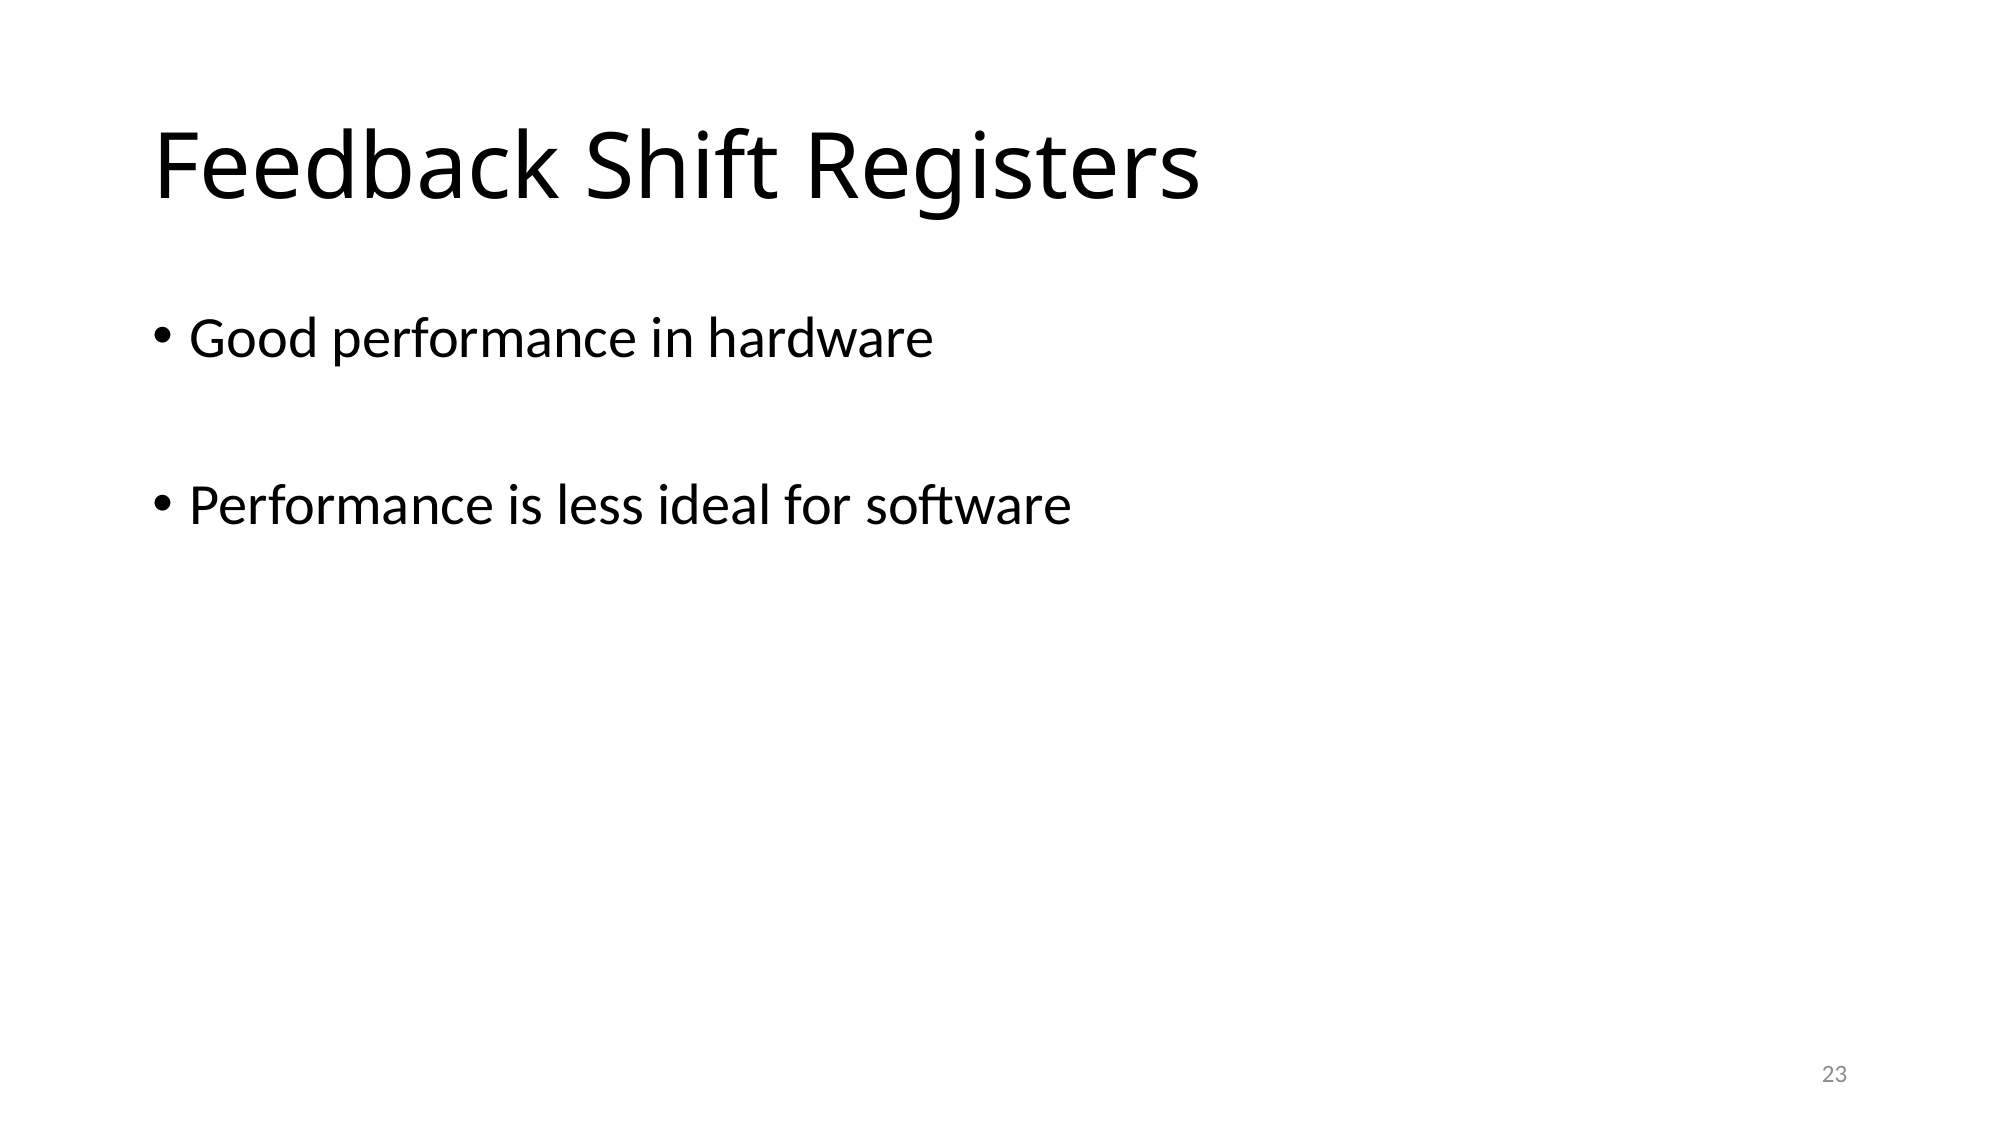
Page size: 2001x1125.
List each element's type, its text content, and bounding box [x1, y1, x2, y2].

slide_number 23 [1412, 1042, 1863, 1103]
title Feedback Shift Registers [137, 59, 1863, 278]
list Good performance in hardware Performance is less ideal for software [137, 299, 1863, 1014]
